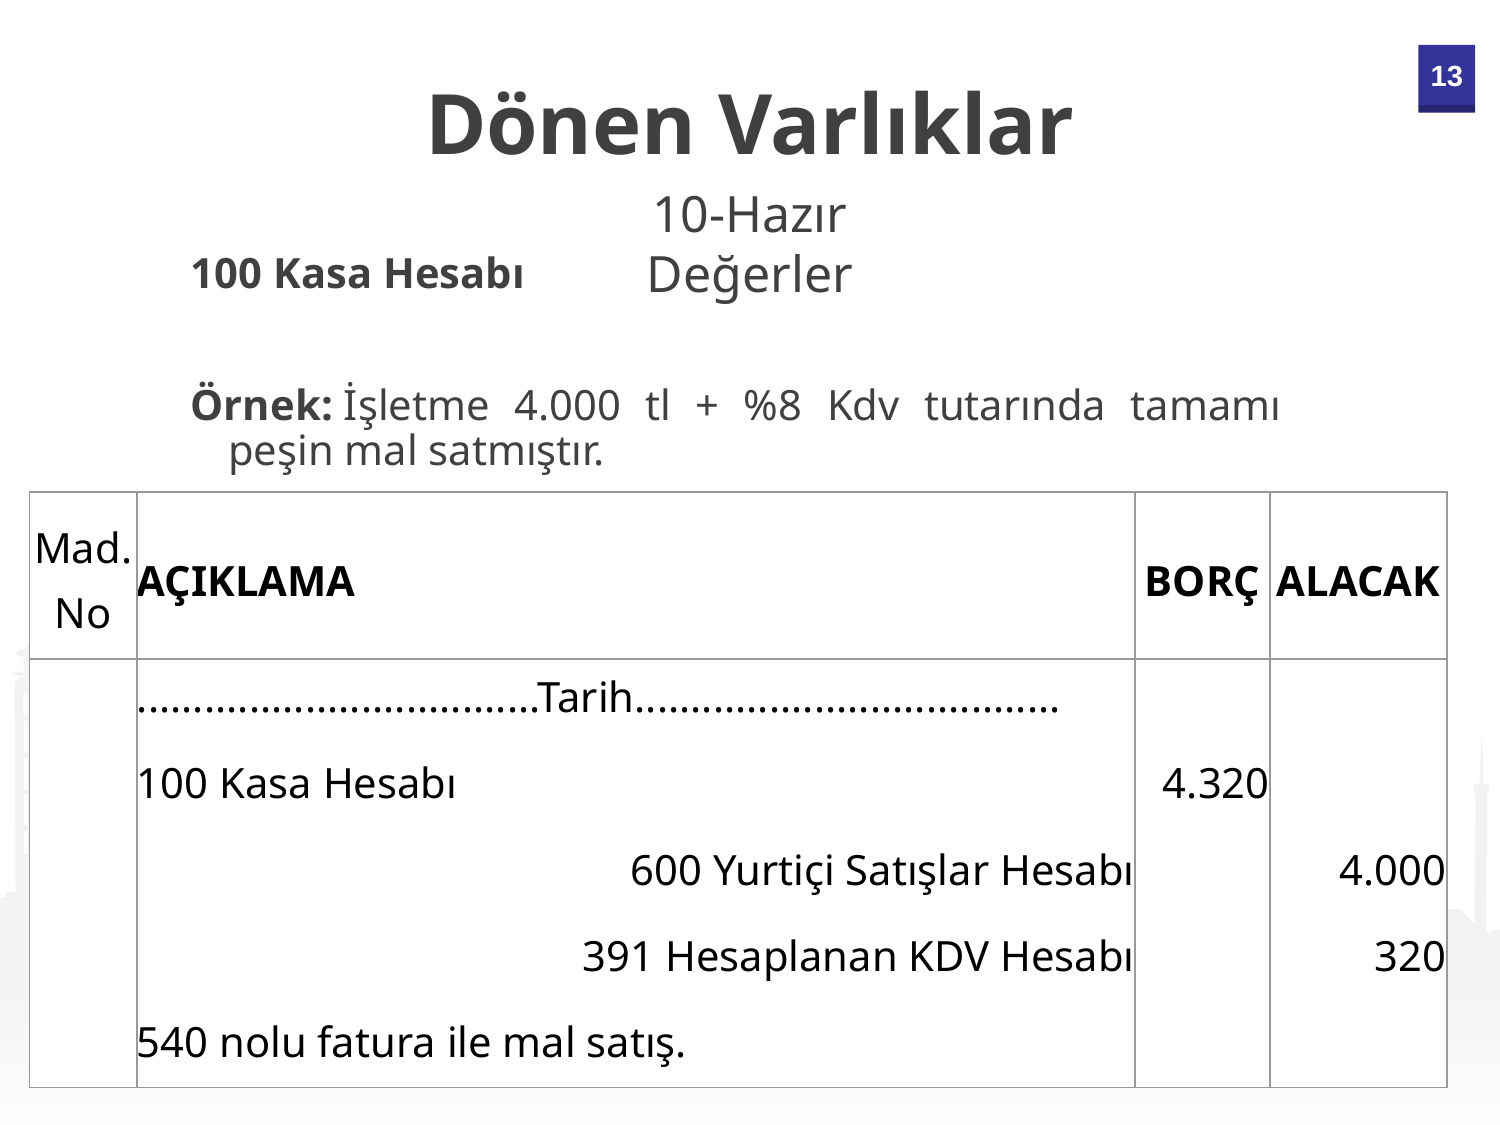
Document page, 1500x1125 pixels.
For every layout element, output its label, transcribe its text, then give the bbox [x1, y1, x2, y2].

text_box 100 Kasa Hesabı Örnek: İşletme 4.000 tl + %8 Kdv tutarında tamamı peşin mal satmıştır. [176, 245, 1297, 491]
table_cell 4.000 320 [1271, 660, 1446, 1087]
table_cell [30, 660, 136, 1087]
table_cell 4.320 [1136, 660, 1269, 1087]
table_header BORÇ [1136, 493, 1269, 658]
table_cell ....................................Tarih...................................... 100 Kasa Hesabı 600 Yurtiçi Satışlar Hesabı 391 Hesaplanan KDV Hesabı 540 nolu fatura ile mal satış. [138, 660, 1134, 1087]
list Dönen Varlıklar [376, 63, 1124, 191]
table_header Mad. No [30, 493, 136, 658]
list 10-Hazır Değerler [580, 174, 920, 240]
table_header ALACAK [1271, 493, 1446, 658]
table_header AÇIKLAMA [138, 493, 1134, 658]
